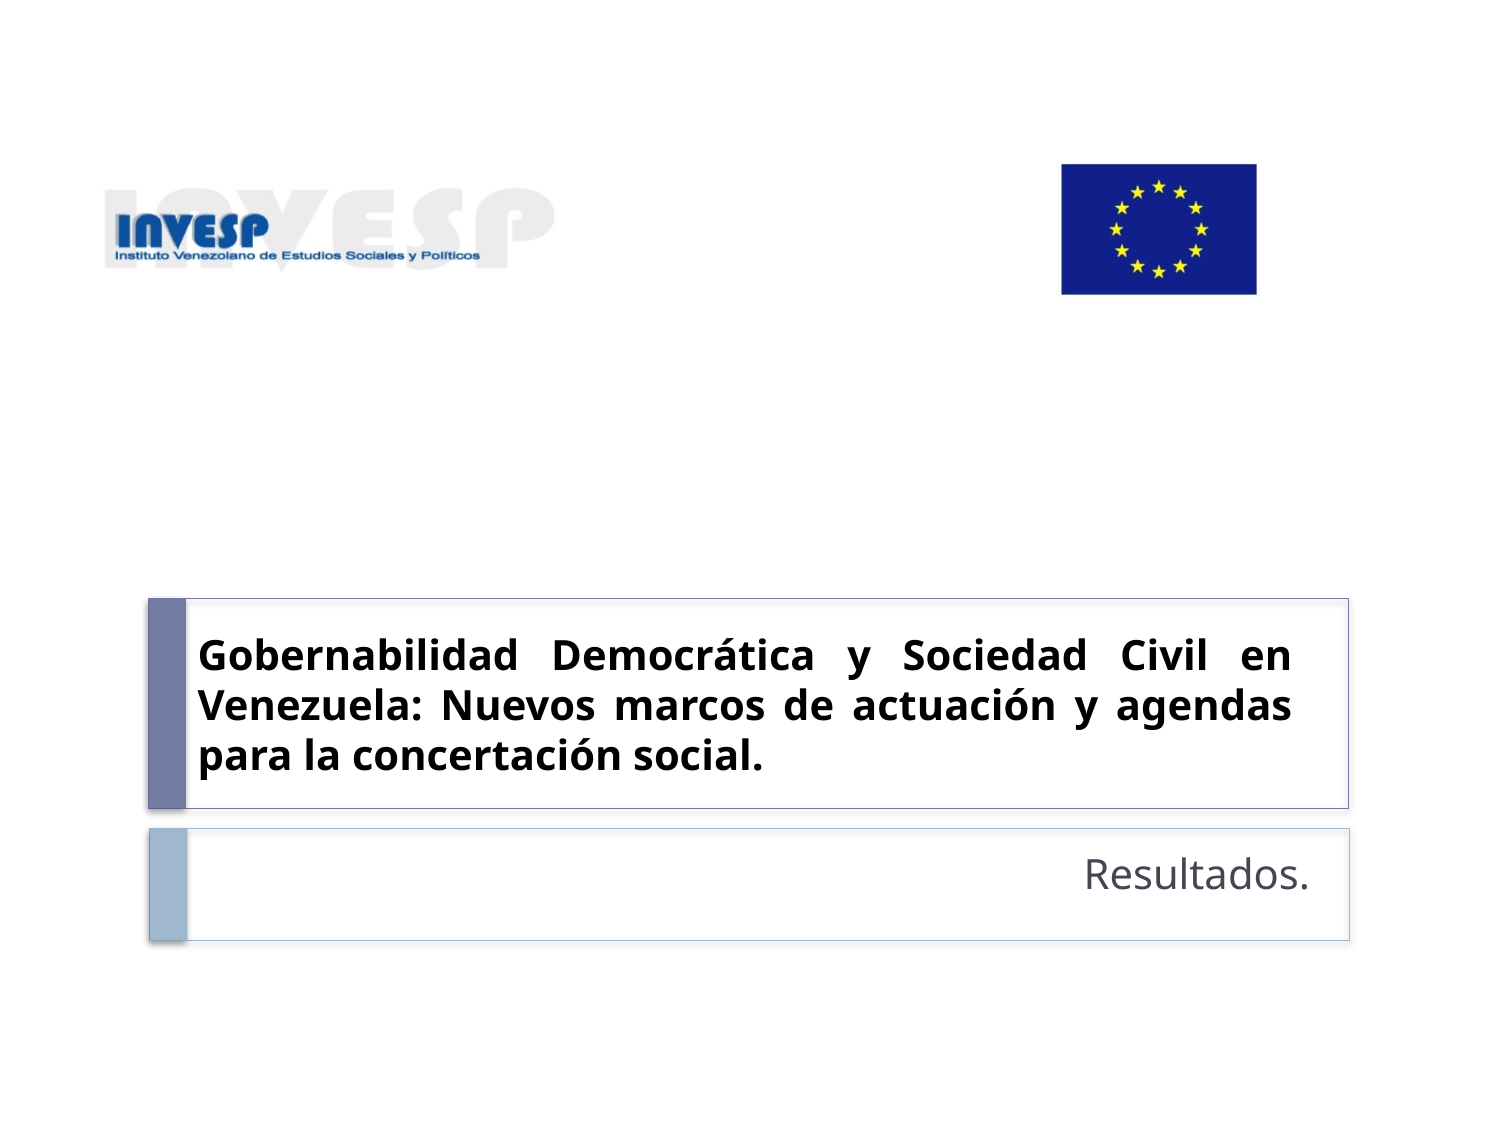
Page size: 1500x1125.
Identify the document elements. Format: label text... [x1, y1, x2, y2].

picture [100, 184, 557, 274]
picture [1056, 159, 1260, 298]
subtitle Resultados. [200, 840, 1325, 929]
title Gobernabilidad Democrática y Sociedad Civil en Venezuela: Nuevos marcos de actuación y agendas para la concertación social. [183, 621, 1308, 785]
